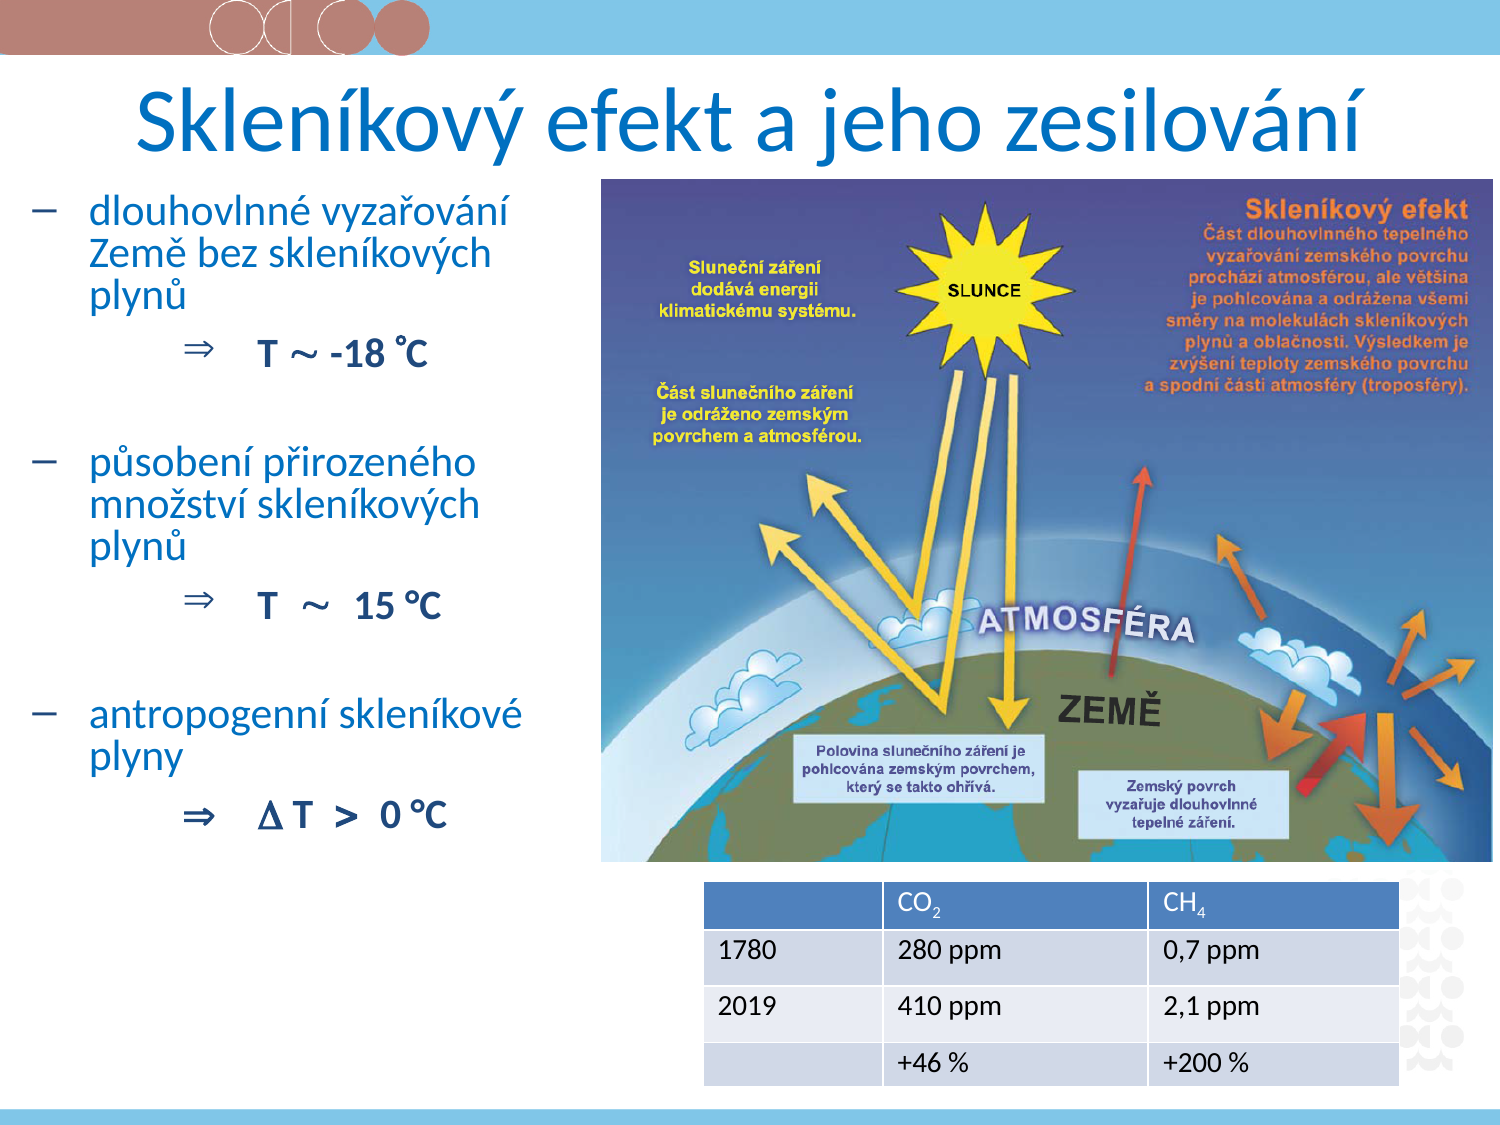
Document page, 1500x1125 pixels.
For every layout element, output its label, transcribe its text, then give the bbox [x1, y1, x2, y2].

table_header CH4 [1149, 882, 1399, 929]
table_cell +46 % [884, 1043, 1147, 1086]
table_cell 1780 [704, 931, 882, 985]
text_box dlouhovlnné vyzařování Země bez skleníkových plynů T ~ -18 °C působení přirozeného množství skleníkových plynů T ~ 15 °C antropogenní skleníkové plyny Þ D T > 0 °C [17, 184, 561, 882]
table_cell [704, 1043, 882, 1086]
table_header CO2 [884, 882, 1147, 929]
table_cell 280 ppm [884, 931, 1147, 985]
table_cell 410 ppm [884, 987, 1147, 1042]
table_header [704, 882, 882, 929]
table_cell 2,1 ppm [1149, 987, 1399, 1042]
table_cell +200 % [1149, 1043, 1399, 1086]
table_cell 0,7 ppm [1149, 931, 1399, 985]
table_cell 2019 [704, 987, 882, 1042]
title Skleníkový efekt a jeho zesilování [79, 42, 1442, 187]
picture [0, 0, 1500, 1125]
